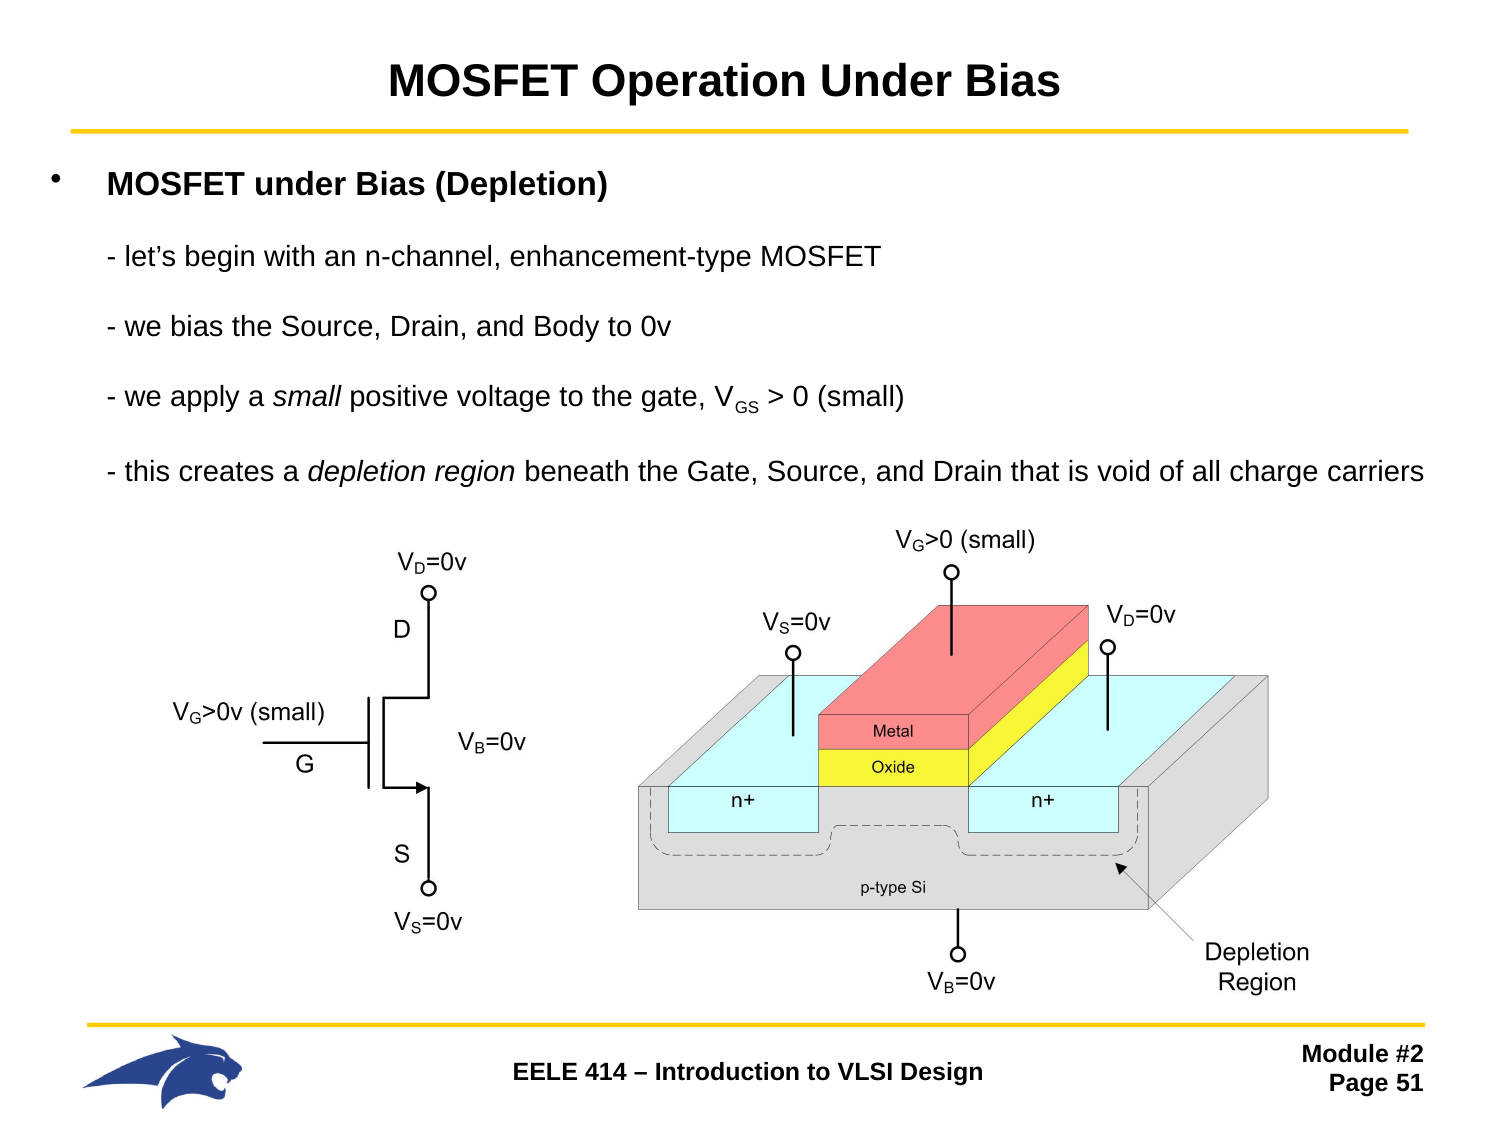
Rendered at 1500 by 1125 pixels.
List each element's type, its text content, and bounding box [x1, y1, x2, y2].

picture [82, 1034, 242, 1109]
title MOSFET Operation Under Bias [87, 37, 1363, 120]
list MOSFET under Bias (Depletion) - let’s begin with an n-channel, enhancement-type MOSFET - we bias the Source, Drain, and Body to 0v - we apply a small positive voltage to the gate, VGS > 0 (small) - this creates a depletion region beneath the Gate, Source, and Drain that is void of all charge carriers [35, 154, 1460, 994]
picture [170, 520, 1311, 998]
